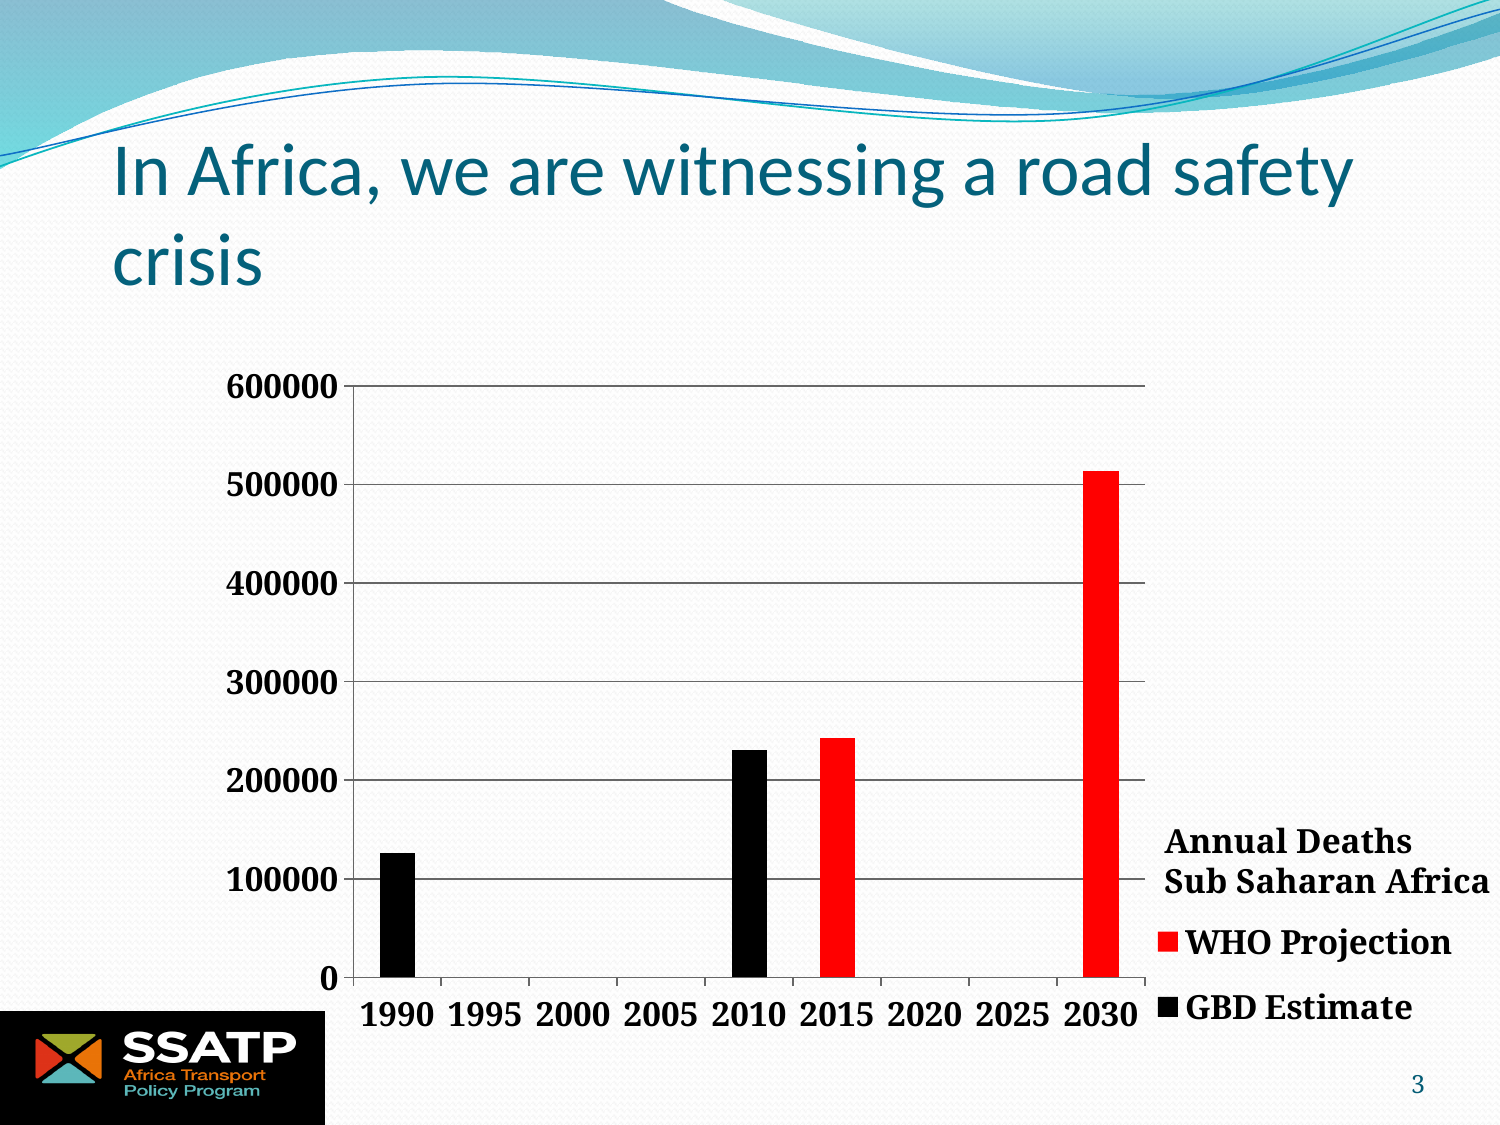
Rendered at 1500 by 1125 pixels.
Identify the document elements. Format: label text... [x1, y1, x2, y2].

slide_number 3 [1299, 1065, 1425, 1103]
picture [0, 1010, 326, 1125]
chart [199, 349, 1500, 1051]
title In Africa, we are witnessing a road safety crisis [112, 112, 1463, 300]
